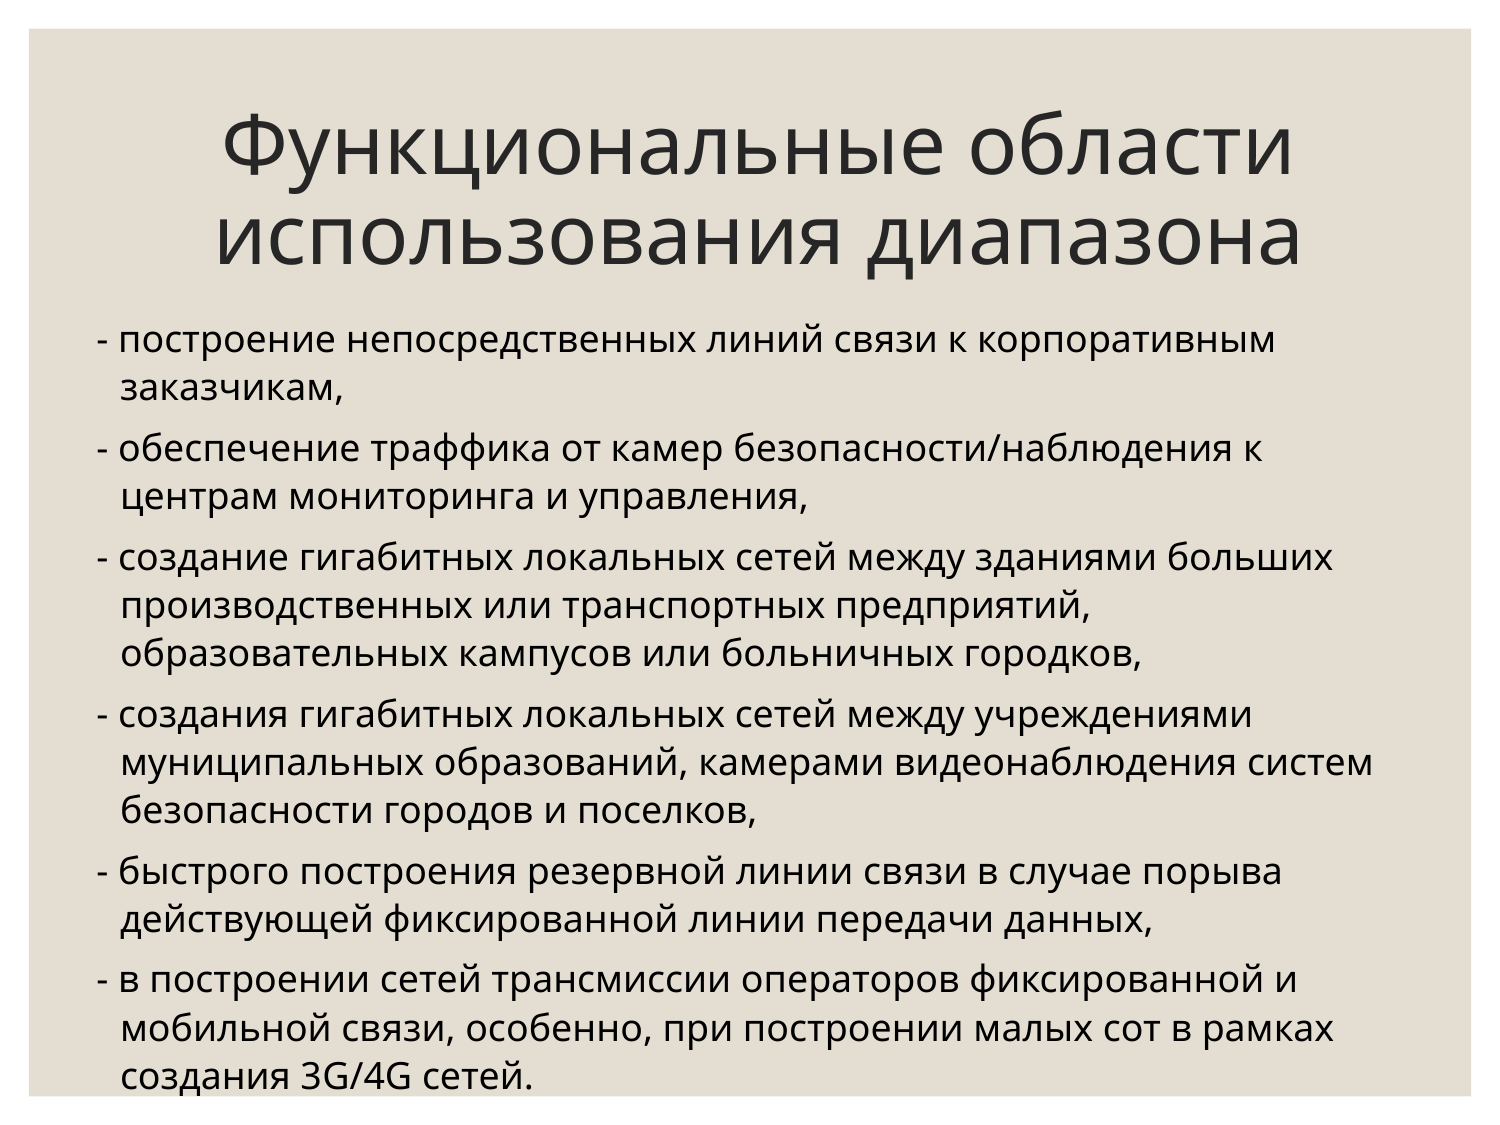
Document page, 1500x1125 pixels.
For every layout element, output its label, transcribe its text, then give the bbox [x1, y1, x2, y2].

text_box - построение непосредственных линий связи к корпоративным заказчикам, - обеспечение траффика от камер безопасности/наблюдения к центрам мониторинга и управления, - создание гигабитных локальных сетей между зданиями больших производственных или транспортных предприятий, образовательных кампусов или больничных городков, - создания гигабитных локальных сетей между учреждениями муниципальных образований, камерами видеонаблюдения систем безопасности городов и поселков, - быстрого построения резервной линии связи в случае порыва действующей фиксированной линии передачи данных, - в построении сетей трансмиссии операторов фиксированной и мобильной связи, особенно, при построении малых сот в рамках создания 3G/4G сетей. [81, 304, 1437, 1105]
title Функциональные области использования диапазона [129, 79, 1390, 304]
